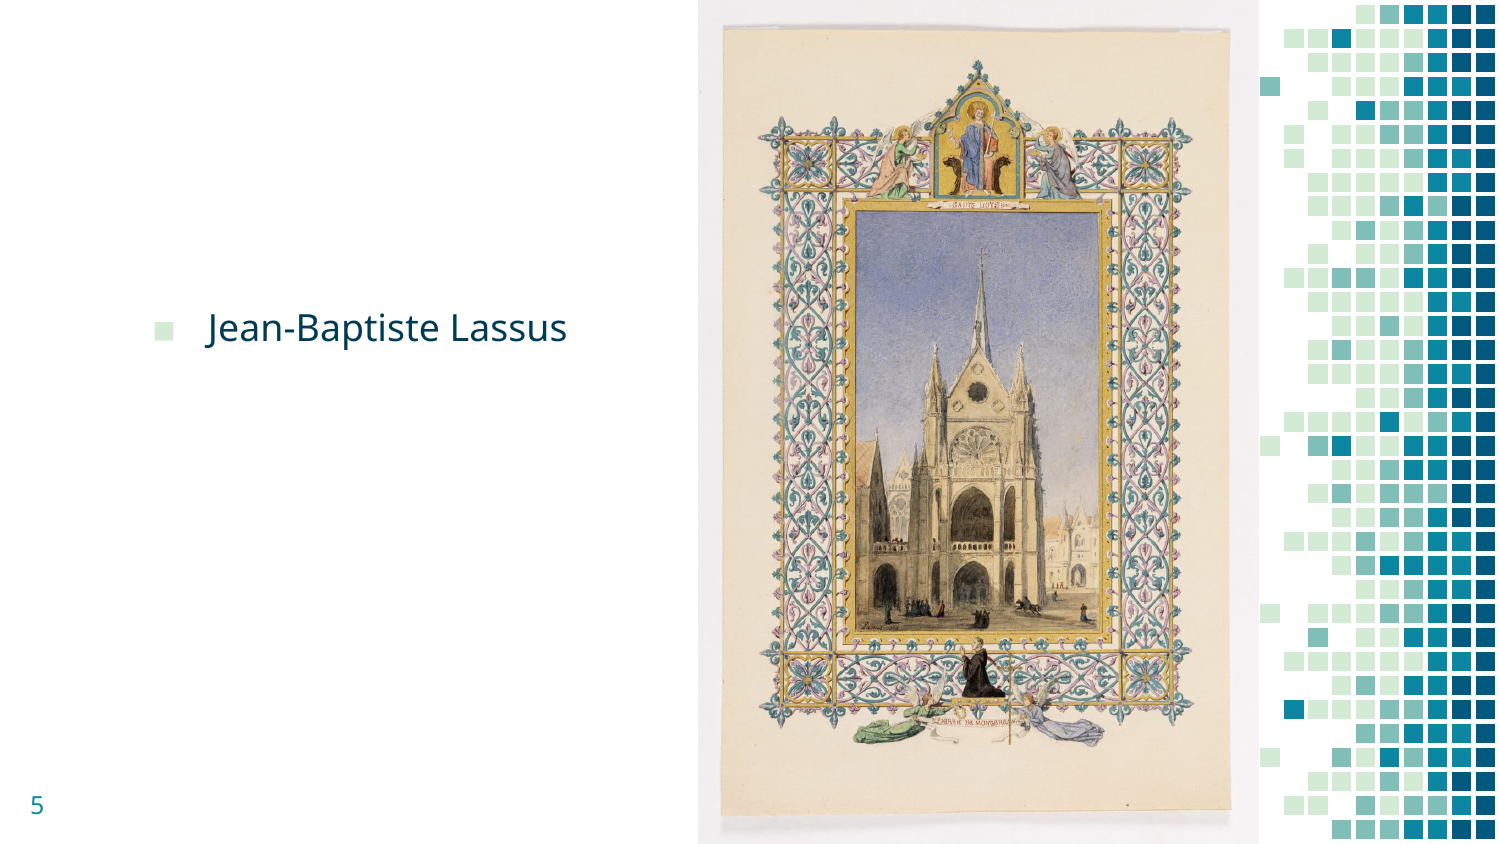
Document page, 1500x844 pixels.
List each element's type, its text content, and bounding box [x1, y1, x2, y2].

list Jean-Baptiste Lassus [117, 289, 650, 796]
slide_number 5 [15, 774, 105, 839]
picture [698, 0, 1260, 844]
